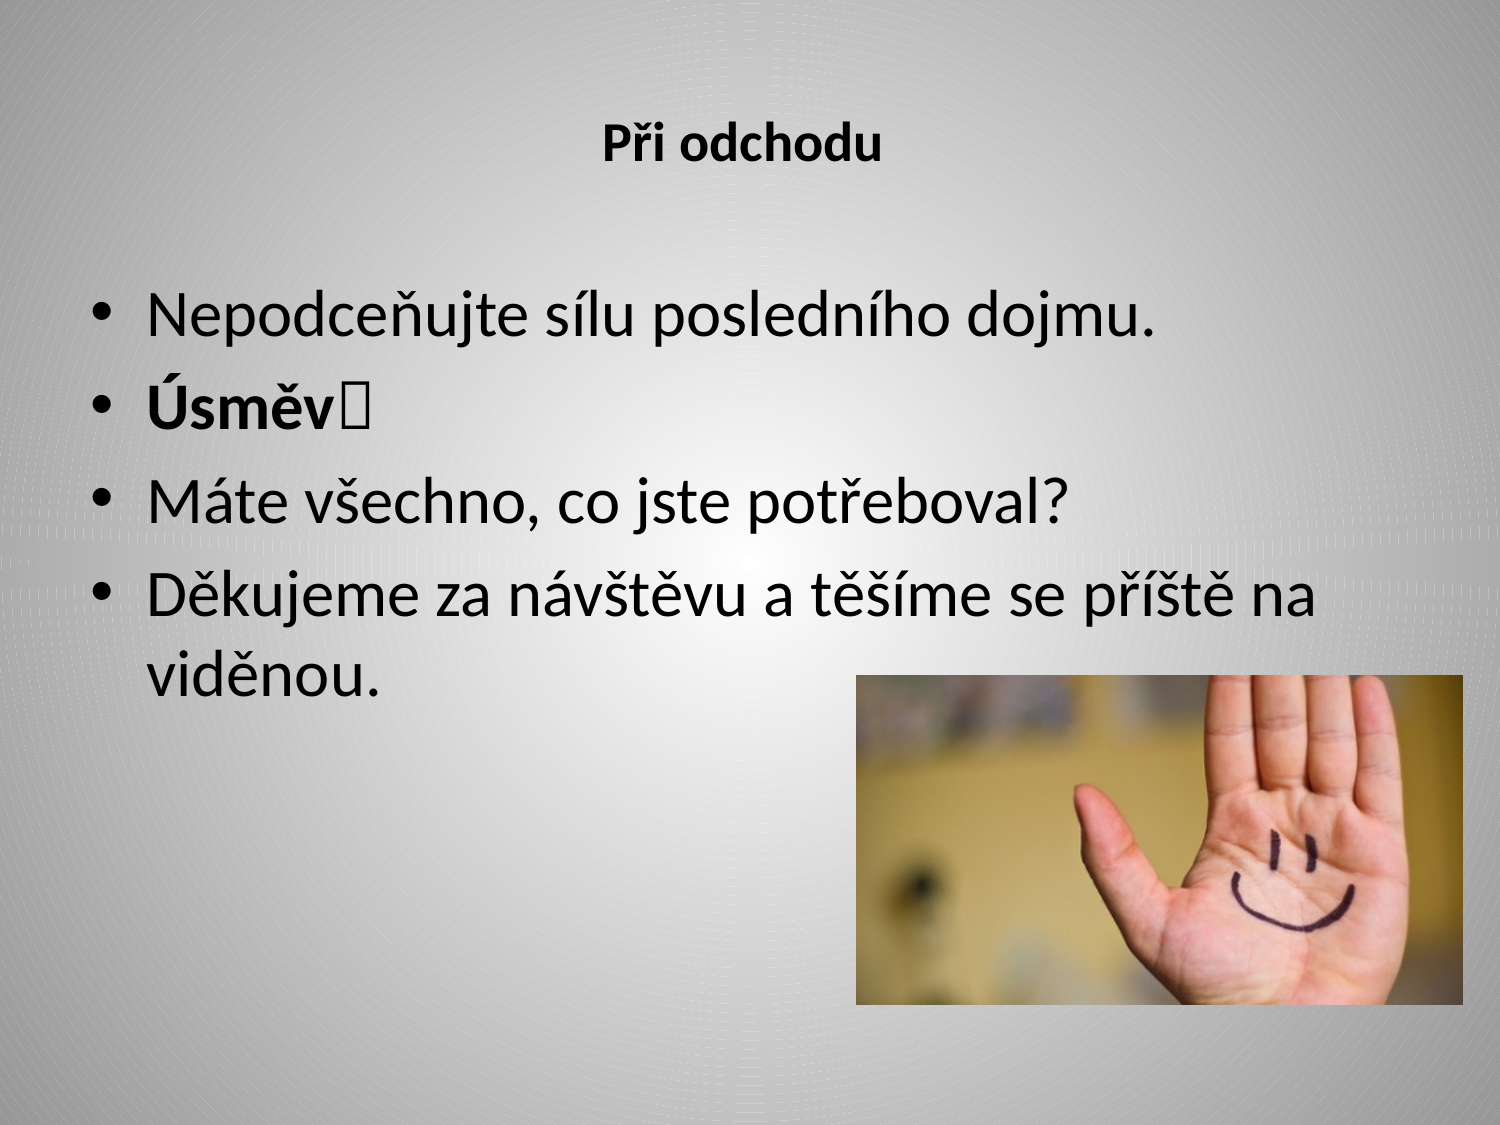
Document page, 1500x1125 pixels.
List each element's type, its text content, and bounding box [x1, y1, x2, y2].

list Nepodceňujte sílu posledního dojmu. Úsměv Máte všechno, co jste potřeboval? Děkujeme za návštěvu a těšíme se příště na viděnou. [75, 262, 1425, 1005]
title Při odchodu [75, 45, 1425, 233]
picture [855, 675, 1464, 1006]
